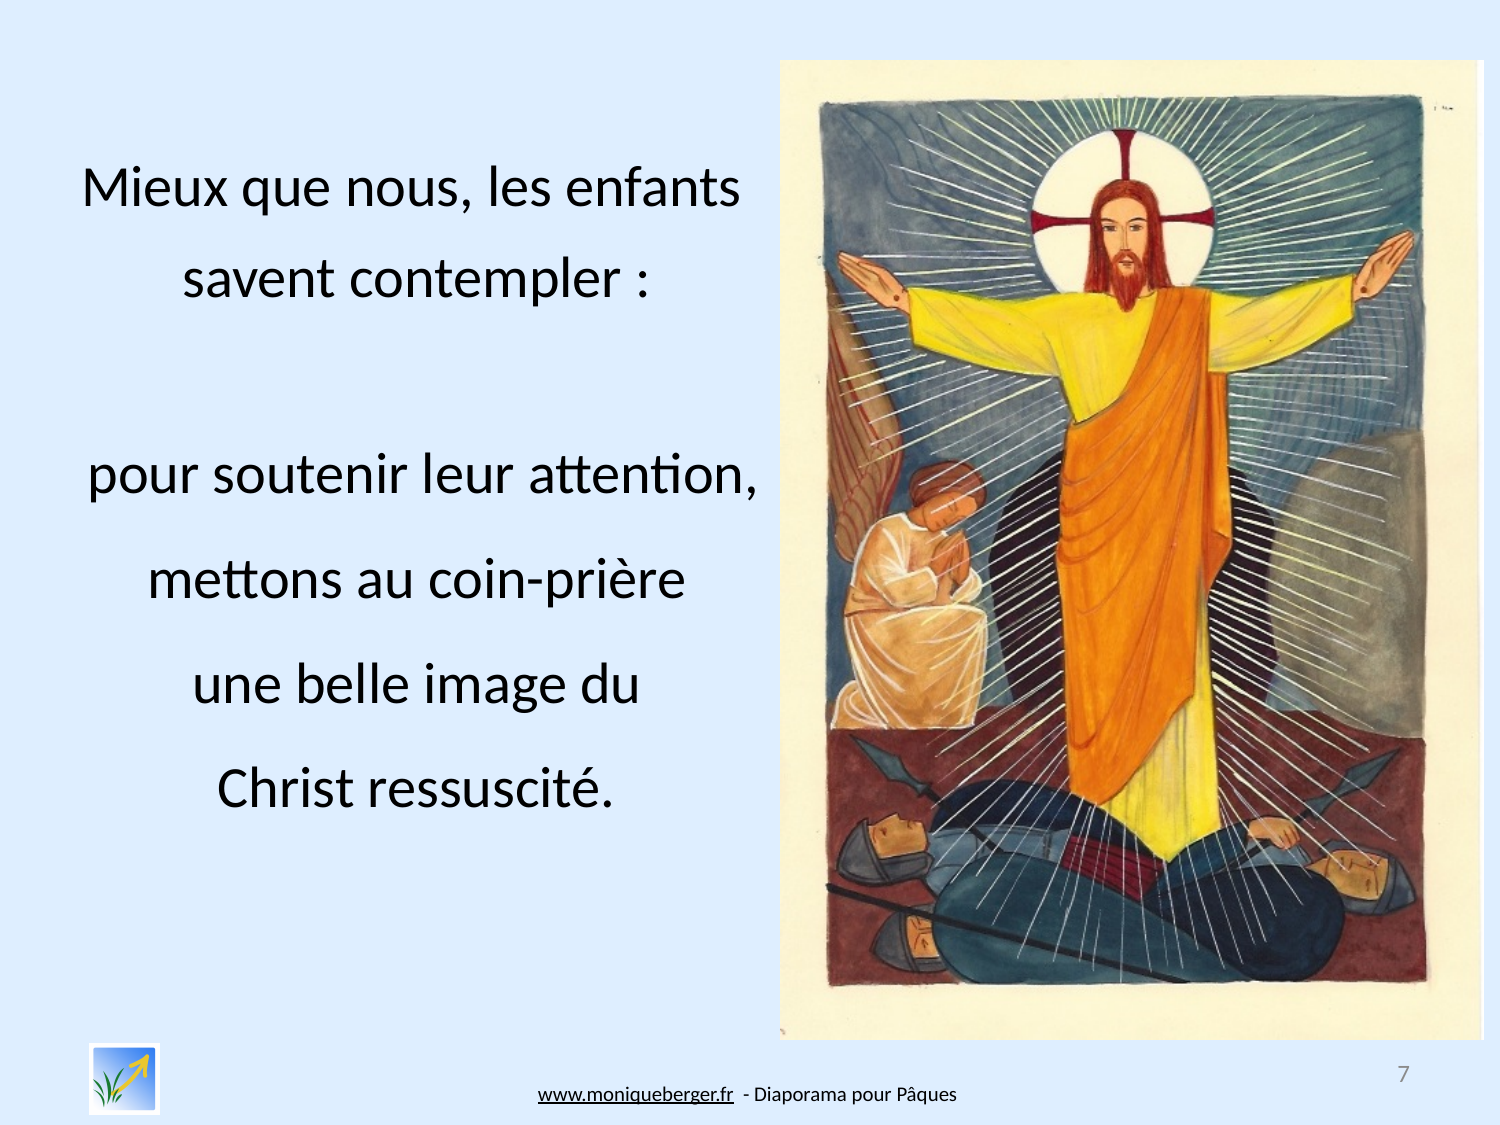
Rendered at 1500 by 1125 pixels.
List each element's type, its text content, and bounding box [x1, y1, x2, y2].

text_box Mieux que nous, les enfants savent contempler : pour soutenir leur attention, mettons au coin-prière une belle image du Christ ressuscité. [66, 140, 775, 827]
slide_number 7 [1074, 1049, 1425, 1103]
picture [780, 60, 1484, 1040]
text_box www.moniqueberger.fr - Diaporama pour Pâques [523, 1072, 973, 1113]
picture [89, 1043, 161, 1115]
